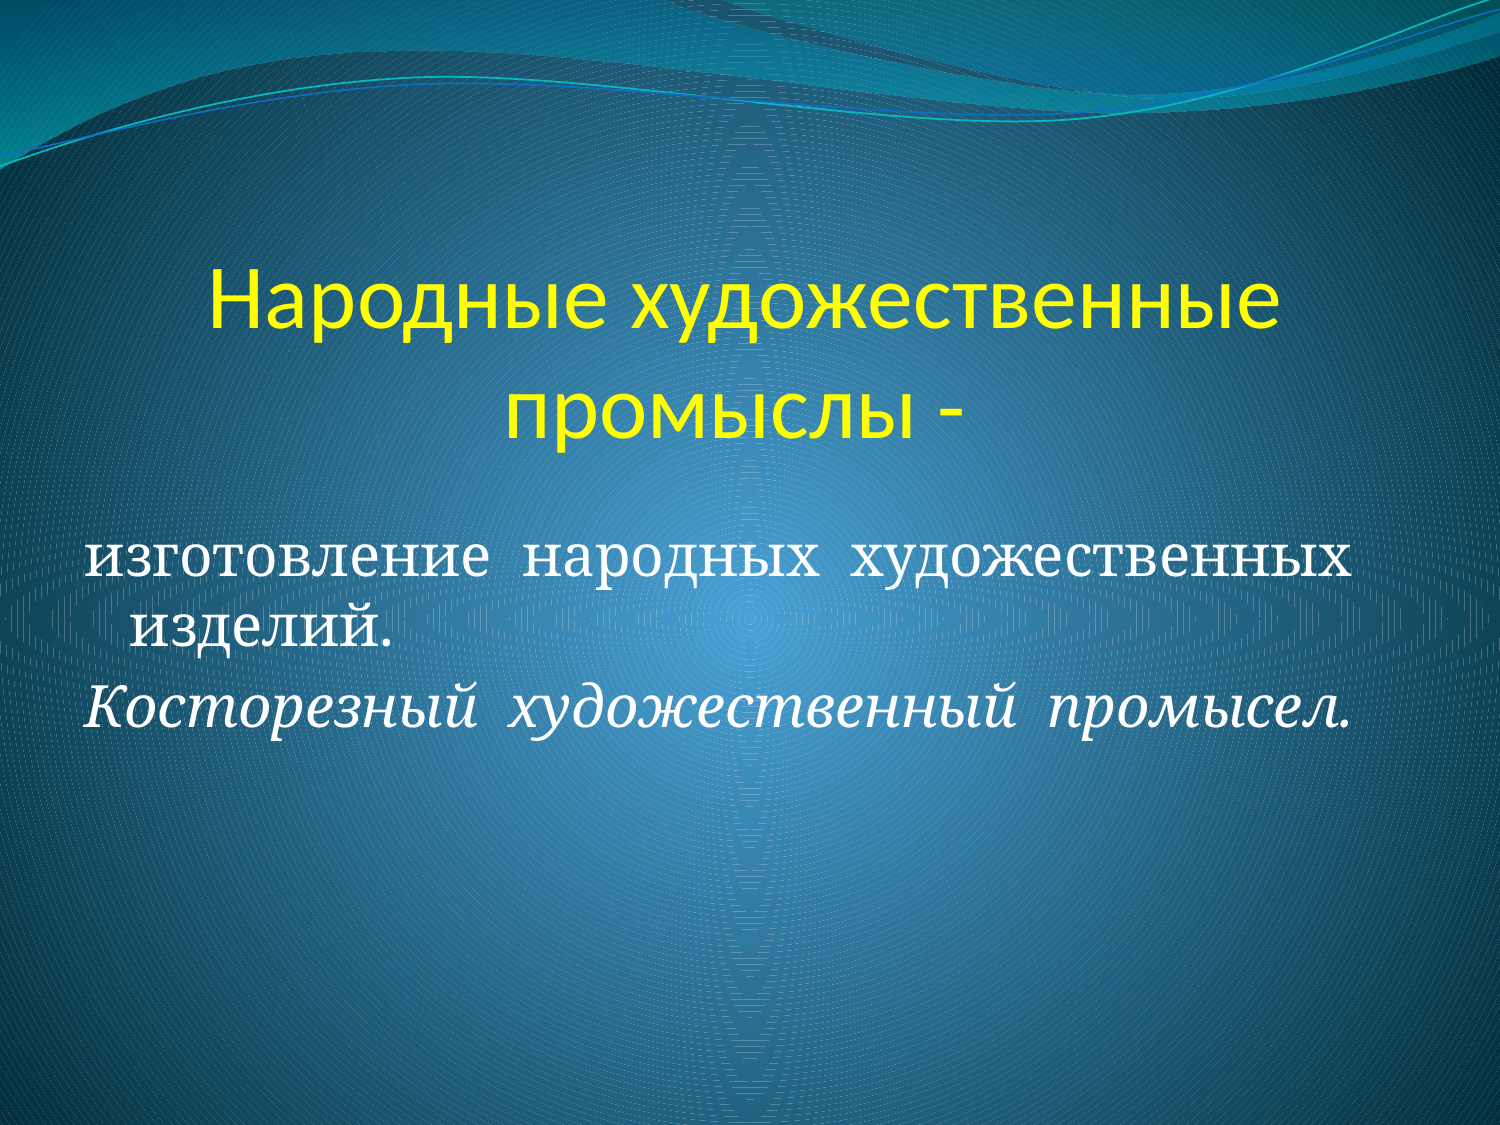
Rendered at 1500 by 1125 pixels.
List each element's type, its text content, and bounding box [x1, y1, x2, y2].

title Народные художественные промыслы - [70, 269, 1421, 457]
list изготовление народных художественных изделий. Косторезный художественный промысел. [70, 510, 1421, 1125]
